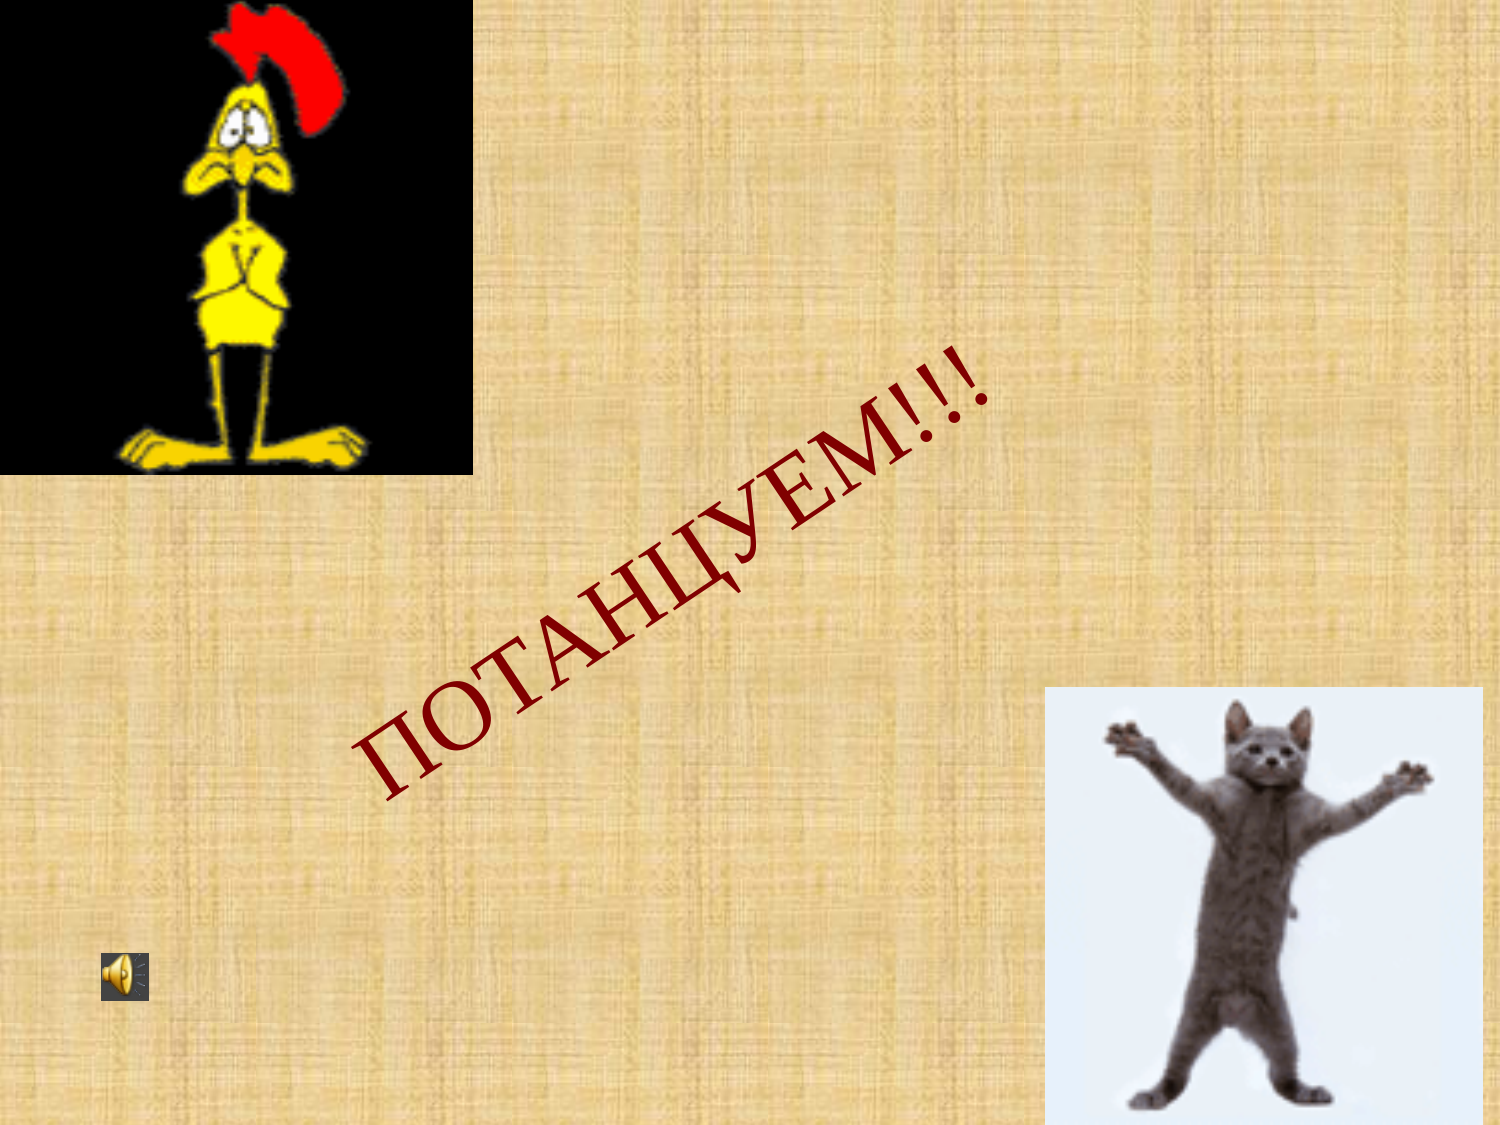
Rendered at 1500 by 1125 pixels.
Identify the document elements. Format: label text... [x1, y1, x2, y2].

picture [0, 0, 1500, 1125]
text_box ПОТАНЦУЕМ!!! [313, 295, 1026, 835]
